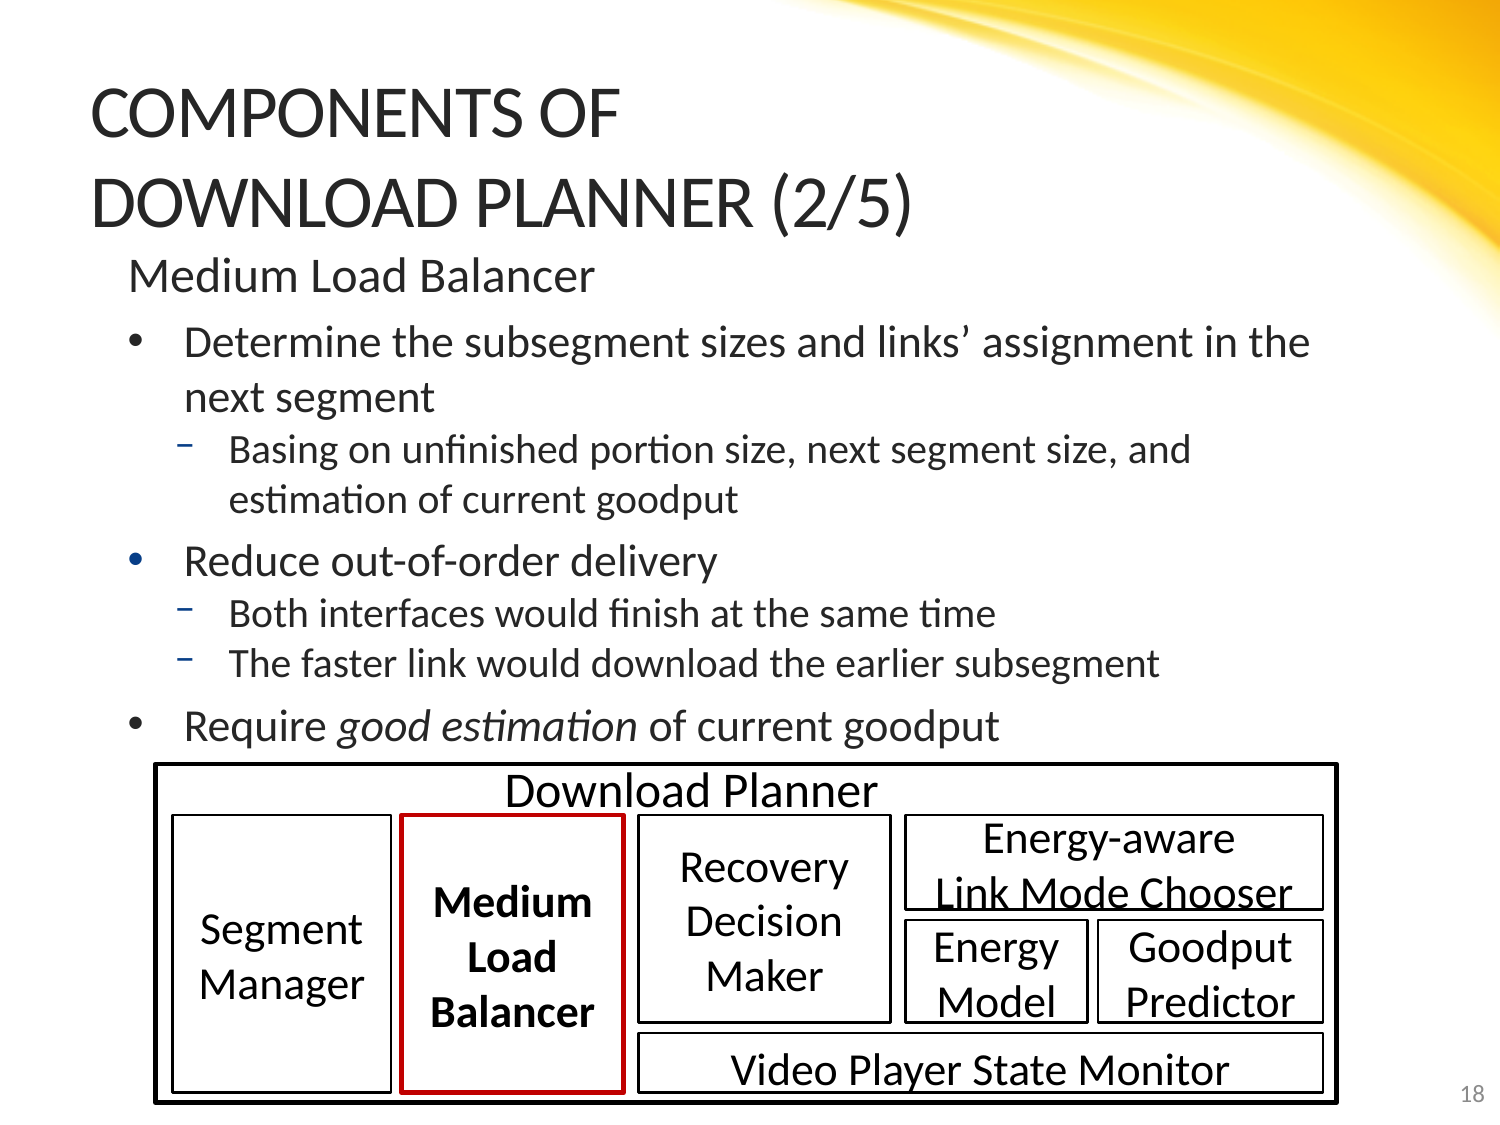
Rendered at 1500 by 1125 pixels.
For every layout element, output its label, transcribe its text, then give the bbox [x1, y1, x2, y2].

slide_number 18 [1162, 1062, 1500, 1123]
picture [770, 0, 1500, 348]
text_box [154, 749, 1338, 1104]
list Medium Load Balancer Determine the subsegment sizes and links’ assignment in the next segment Basing on unfinished portion size, next segment size, and estimation of current goodput Reduce out-of-order delivery Both interfaces would finish at the same time The faster link would download the earlier subsegment Require good estimation of current goodput [112, 235, 1375, 1125]
title Components of Download Planner (2/5) [75, 25, 1325, 250]
